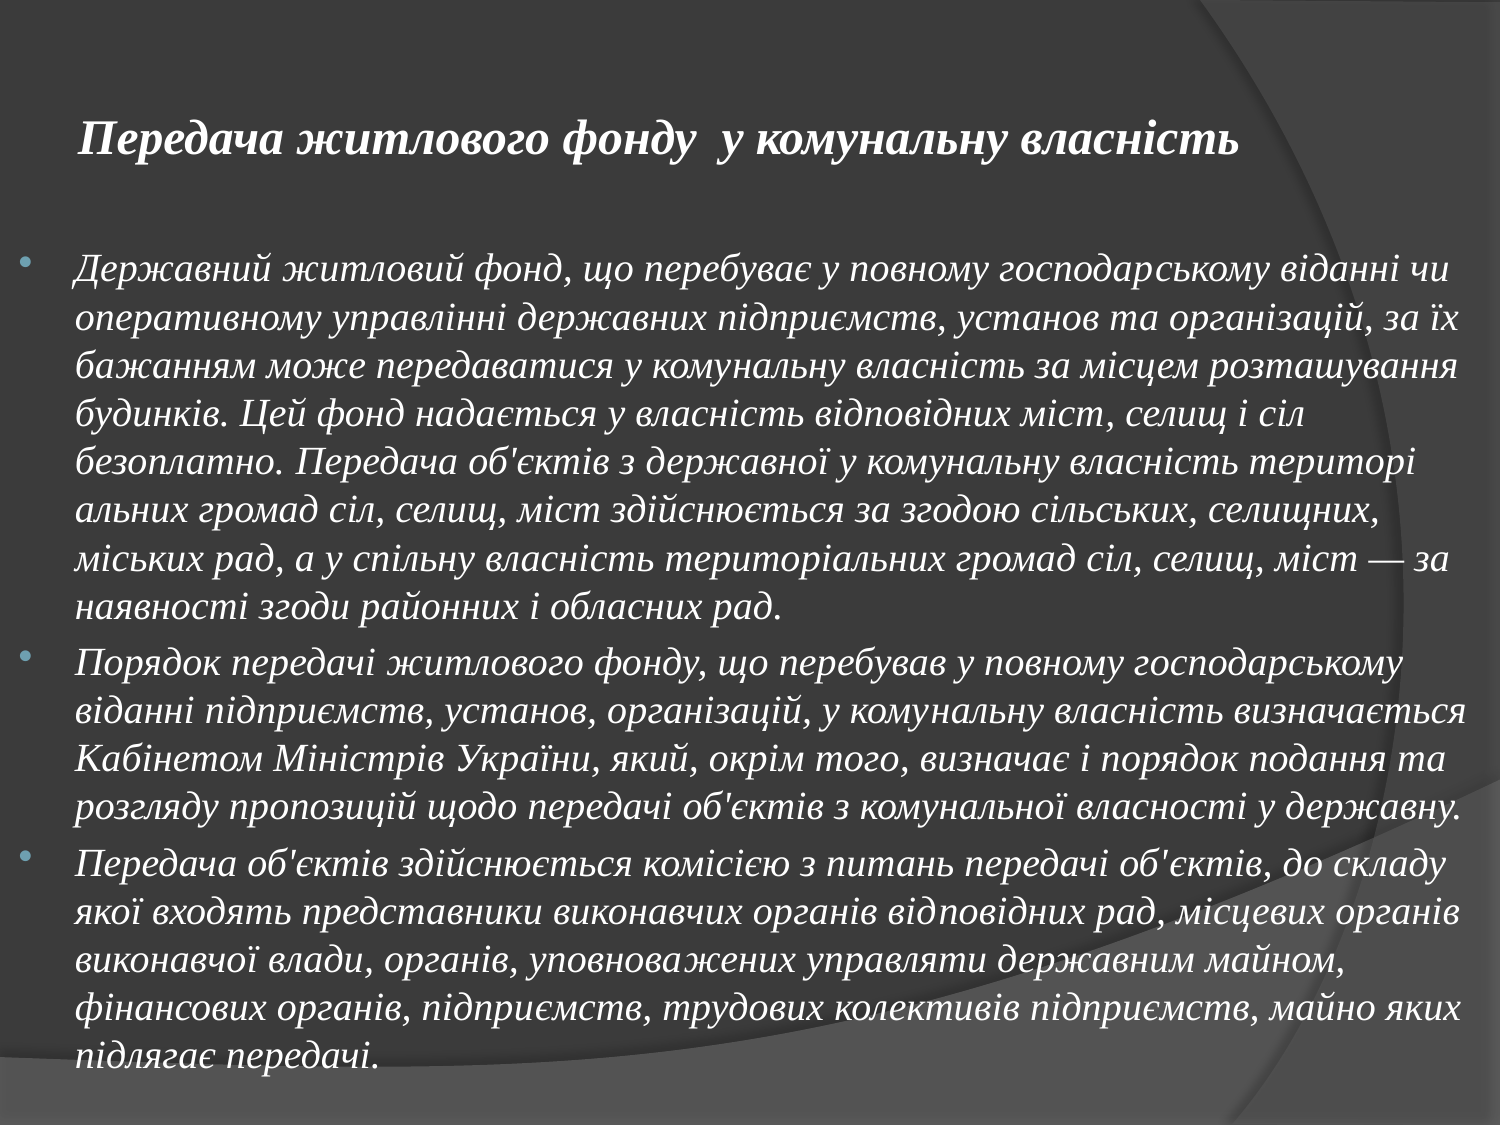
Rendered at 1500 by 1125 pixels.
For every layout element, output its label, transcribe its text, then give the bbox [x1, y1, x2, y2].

title Передача житлового фонду у комунальну власність [70, 70, 1296, 234]
list Державний житловий фонд, що перебуває у повному господар­ському віданні чи оперативному управлінні державних підприємств, установ та організацій, за їх бажанням може передаватися у кому­нальну власність за місцем розташування будинків. Цей фонд нада­ється у власність відповідних міст, селищ і сіл безоплатно. Передача об'єктів з державної у комунальну власність територі­альних громад сіл, селищ, міст здійснюється за згодою сільських, се­лищних, міських рад, а у спільну власність територіальних громад сіл, селищ, міст — за наявності згоди районних і обласних рад. Порядок передачі житлового фонду, що перебував у повному господарському віданні підприємств, установ, організацій, у кому­нальну власність визначається Кабінетом Міністрів України, який, окрім того, визначає і порядок подання та розгляду пропозицій щодо передачі об'єктів з комунальної власності у державну. Передача об'єктів здійснюється комісією з питань передачі об'­єктів, до складу якої входять представники виконавчих органів від­повідних рад, місцевих органів виконавчої влади, органів, уповнова­жених управляти державним майном, фінансових органів, підпри­ємств, трудових колективів підприємств, майно яких підлягає передачі. [0, 234, 1500, 1125]
